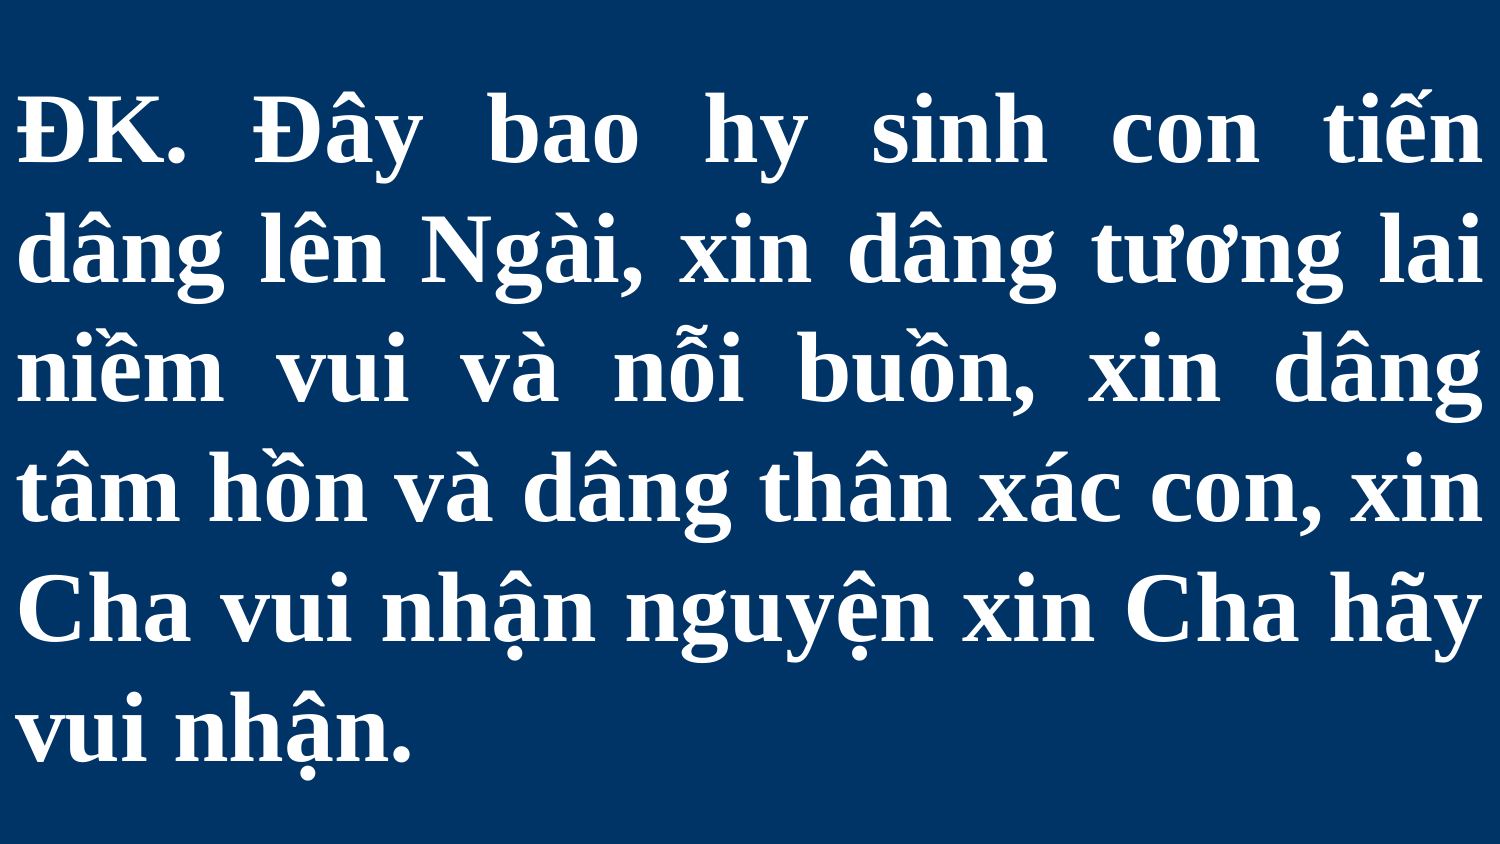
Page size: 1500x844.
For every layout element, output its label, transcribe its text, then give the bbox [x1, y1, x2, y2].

title ĐK. Đây bao hy sinh con tiến dâng lên Ngài, xin dâng tương lai niềm vui và nỗi buồn, xin dâng tâm hồn và dâng thân xác con, xin Cha vui nhận nguyện xin Cha hãy vui nhận. [0, 0, 1500, 844]
